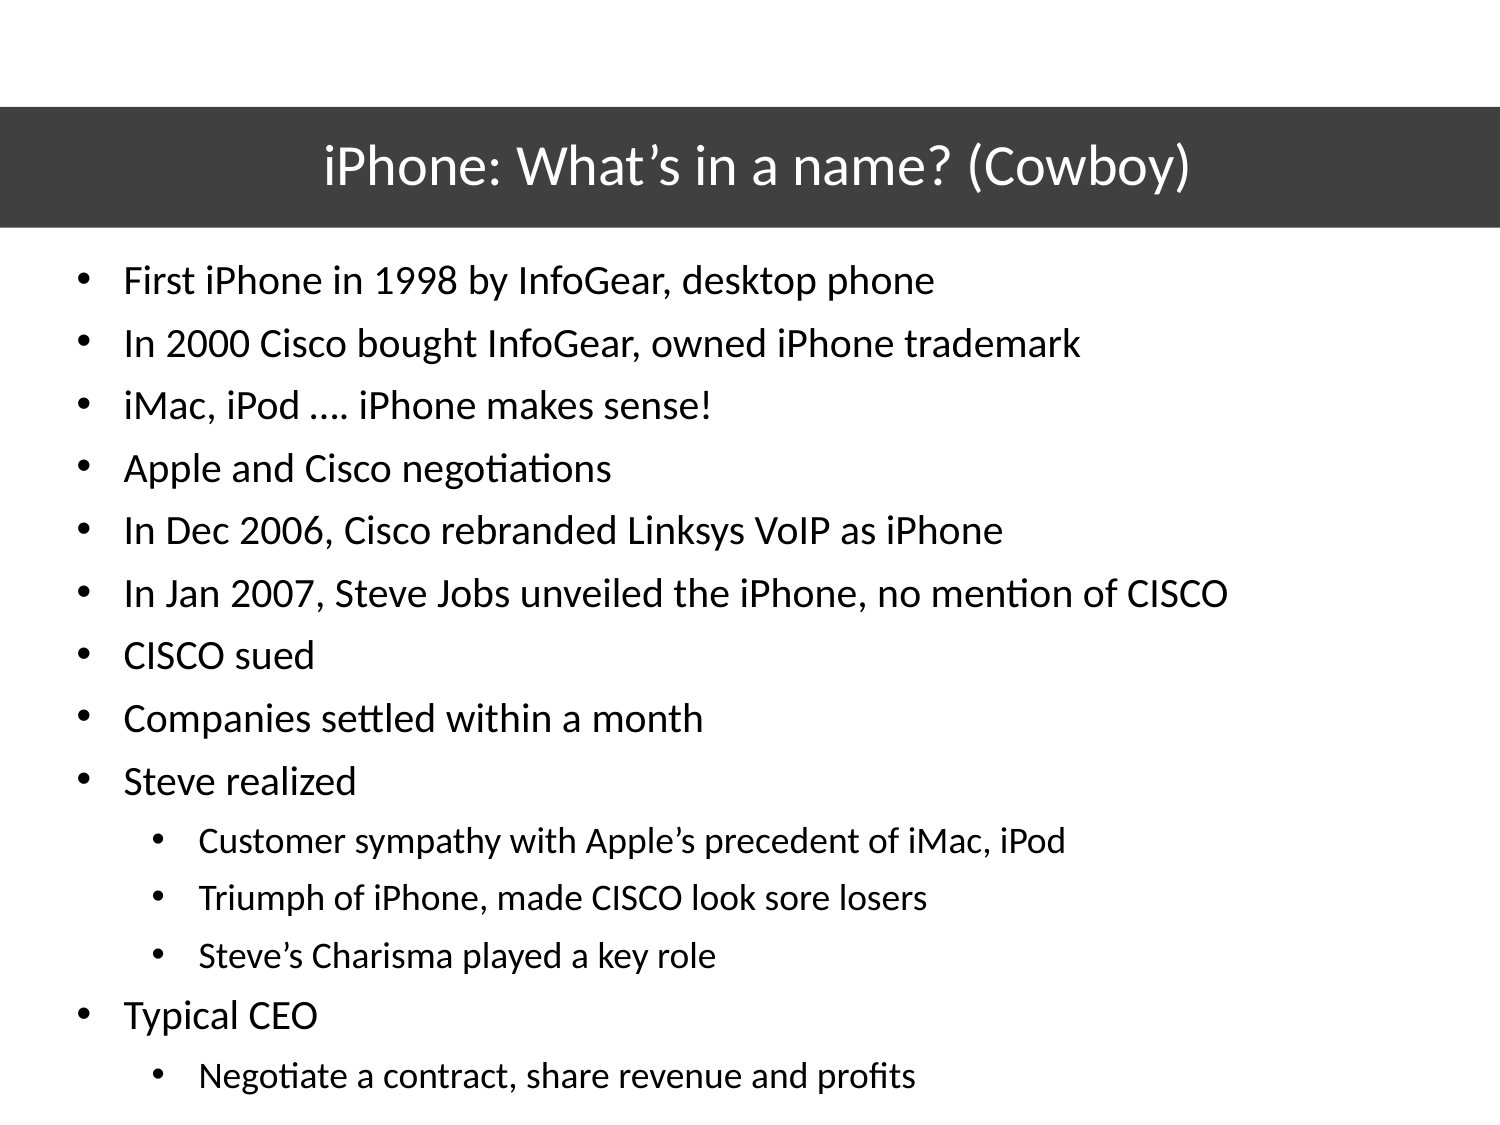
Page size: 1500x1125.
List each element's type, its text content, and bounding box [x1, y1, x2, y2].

text_box [0, 105, 1500, 230]
text_box First iPhone in 1998 by InfoGear, desktop phone In 2000 Cisco bought InfoGear, owned iPhone trademark iMac, iPod …. iPhone makes sense! Apple and Cisco negotiations In Dec 2006, Cisco rebranded Linksys VoIP as iPhone In Jan 2007, Steve Jobs unveiled the iPhone, no mention of CISCO CISCO sued Companies settled within a month Steve realized Customer sympathy with Apple’s precedent of iMac, iPod Triumph of iPhone, made CISCO look sore losers Steve’s Charisma played a key role Typical CEO Negotiate a contract, share revenue and profits [61, 245, 1476, 1104]
title iPhone: What’s in a name? (Cowboy) [68, 105, 1448, 228]
